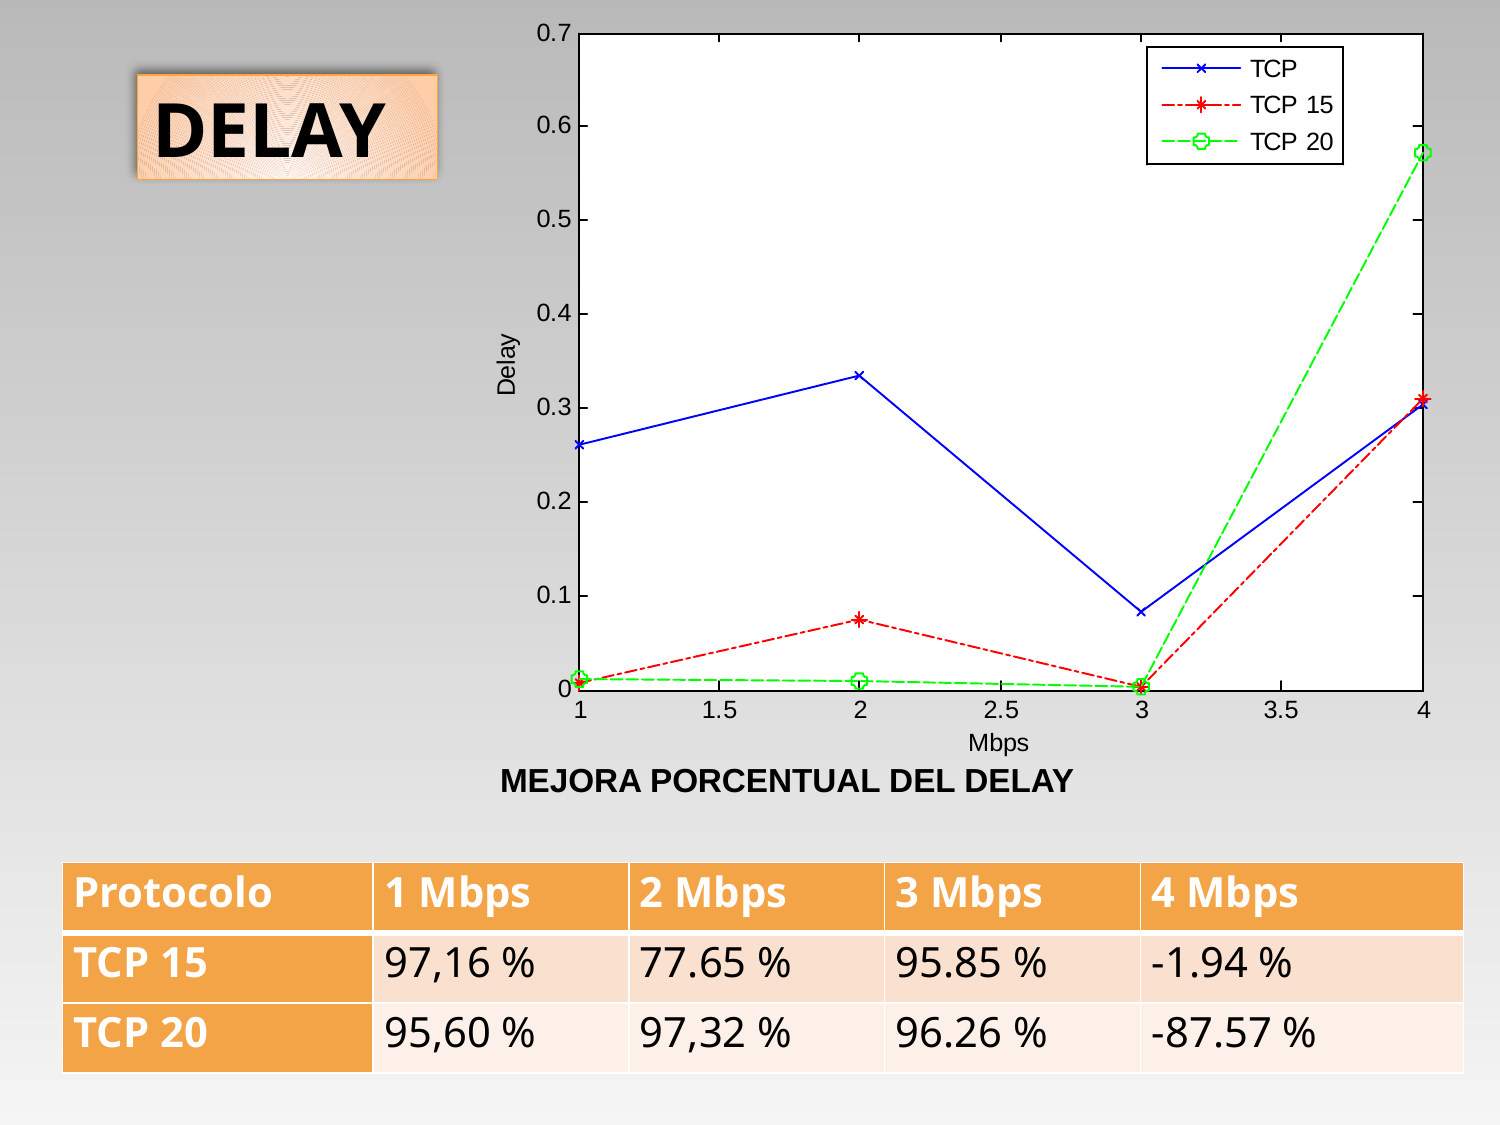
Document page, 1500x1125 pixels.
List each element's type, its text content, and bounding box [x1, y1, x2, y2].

text_box MEJORA PORCENTUAL DEL DELAY [484, 780, 1090, 807]
table_header 3 Mbps [885, 863, 1140, 930]
picture [437, 0, 1500, 780]
table_cell -1.94 % [1141, 936, 1463, 1002]
table_header 1 Mbps [374, 863, 628, 930]
table_cell TCP 20 [63, 1004, 372, 1072]
table_header 4 Mbps [1141, 863, 1463, 930]
table_cell -87.57 % [1141, 1004, 1463, 1072]
table_header 2 Mbps [630, 863, 884, 930]
text_box DELAY [137, 74, 427, 180]
table_cell 77.65 % [630, 936, 884, 1002]
table_cell 97,16 % [374, 936, 628, 1002]
table_cell 95.85 % [885, 936, 1140, 1002]
table_header Protocolo [63, 863, 372, 930]
table_cell TCP 15 [63, 936, 372, 1002]
table_cell 97,32 % [630, 1004, 884, 1072]
table_cell 96.26 % [885, 1004, 1140, 1072]
table_cell 95,60 % [374, 1004, 628, 1072]
